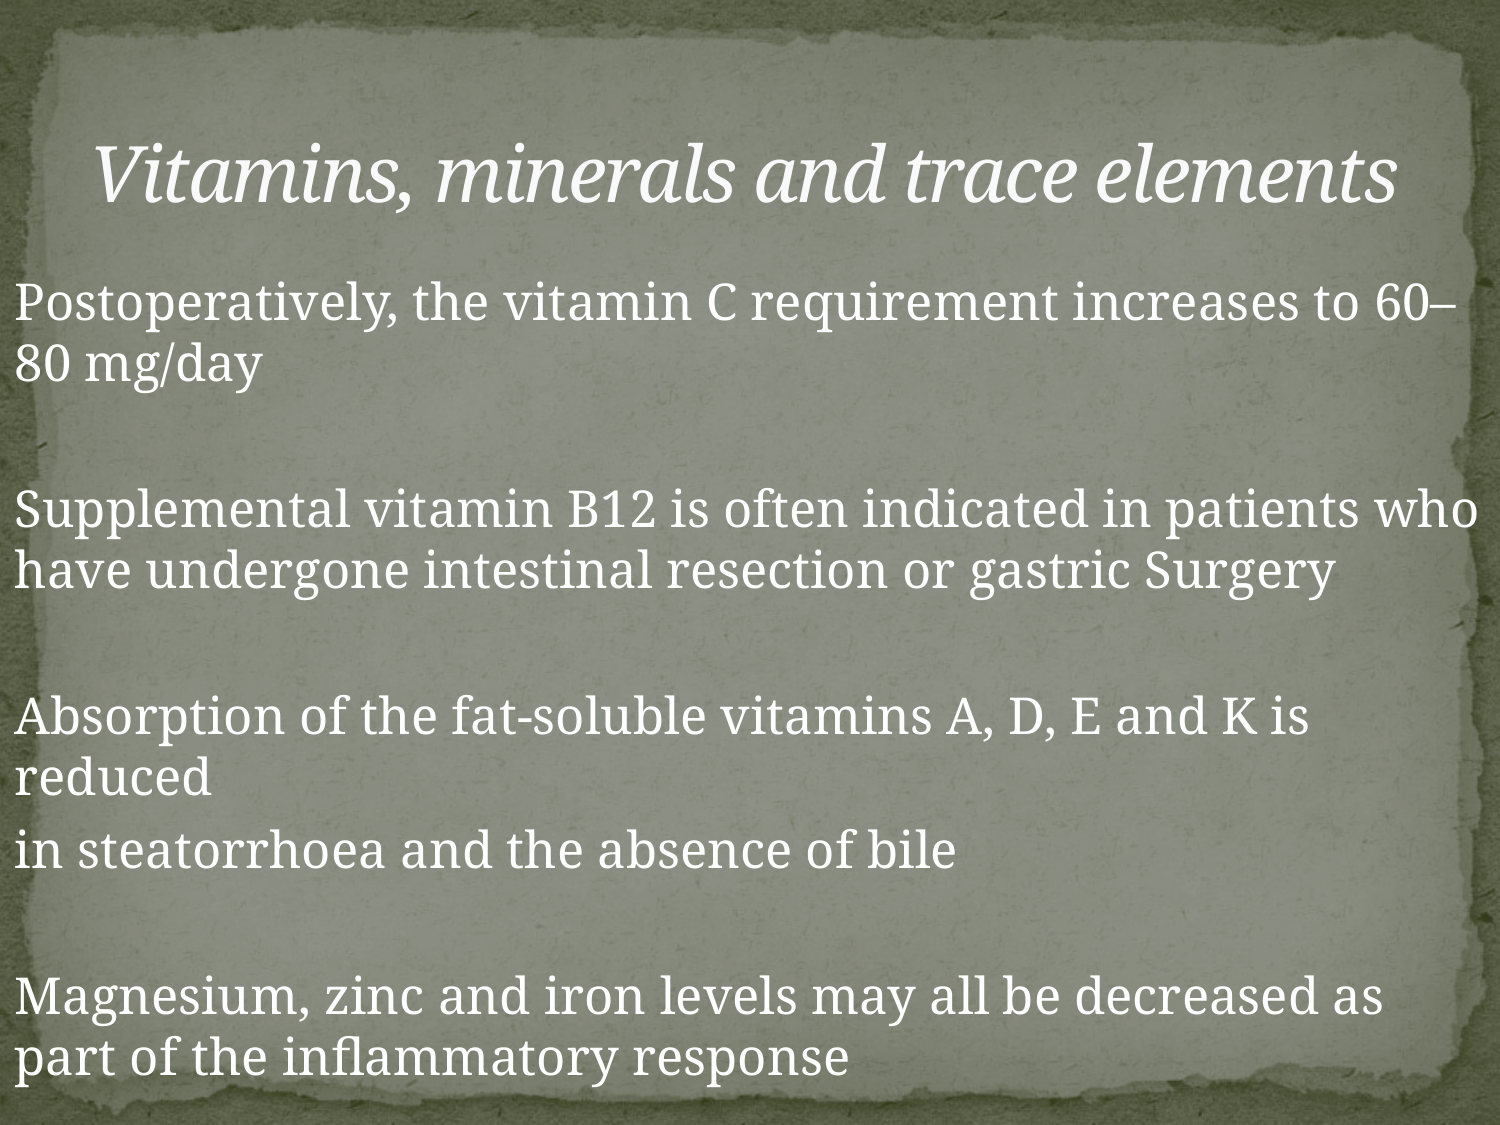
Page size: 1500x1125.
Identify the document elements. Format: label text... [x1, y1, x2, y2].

list Postoperatively, the vitamin C requirement increases to 60–80 mg/day Supplemental vitamin B12 is often indicated in patients who have undergone intestinal resection or gastric Surgery Absorption of the fat-soluble vitamins A, D, E and K is reduced in steatorrhoea and the absence of bile Magnesium, zinc and iron levels may all be decreased as part of the inflammatory response [0, 262, 1500, 1125]
title Vitamins, minerals and trace elements [74, 24, 1425, 225]
